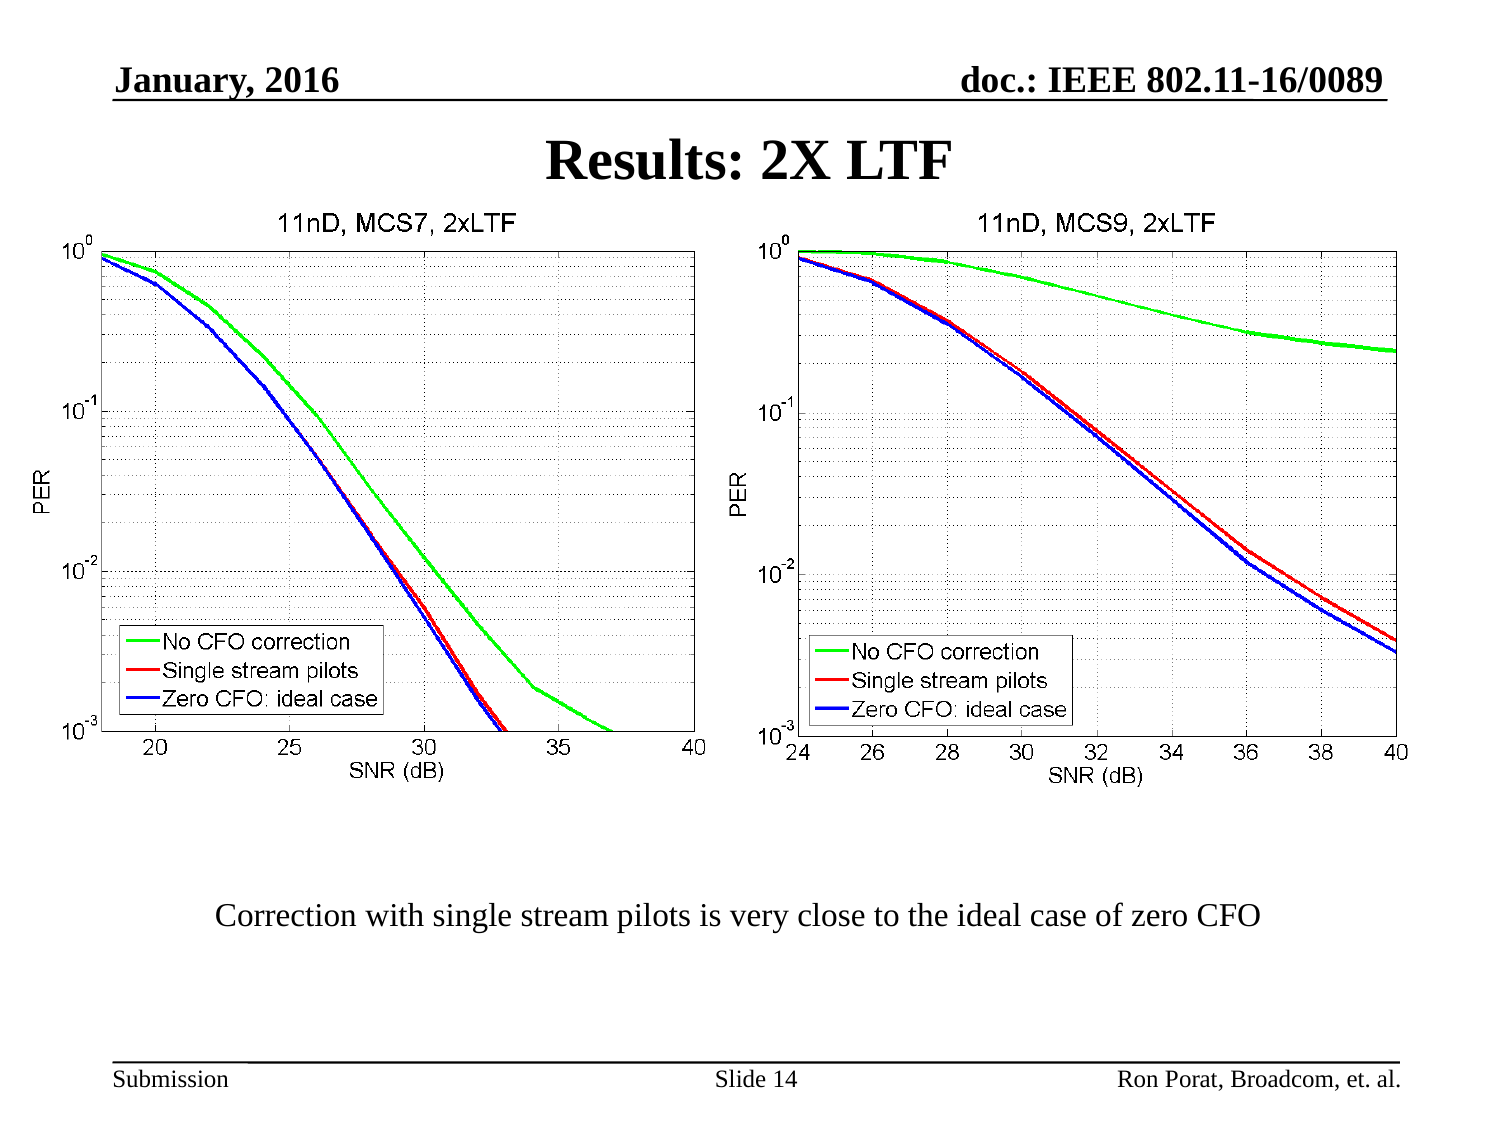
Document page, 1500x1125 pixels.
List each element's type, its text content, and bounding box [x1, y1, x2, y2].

text_box Correction with single stream pilots is very close to the ideal case of zero CFO [199, 885, 1338, 941]
footer Ron Porat, Broadcom, et. al. [1113, 1061, 1402, 1093]
title Results: 2X LTF [112, 112, 1388, 201]
picture [724, 206, 1417, 801]
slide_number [114, 54, 342, 101]
slide_number Slide 14 [712, 1061, 800, 1093]
picture [28, 206, 713, 797]
